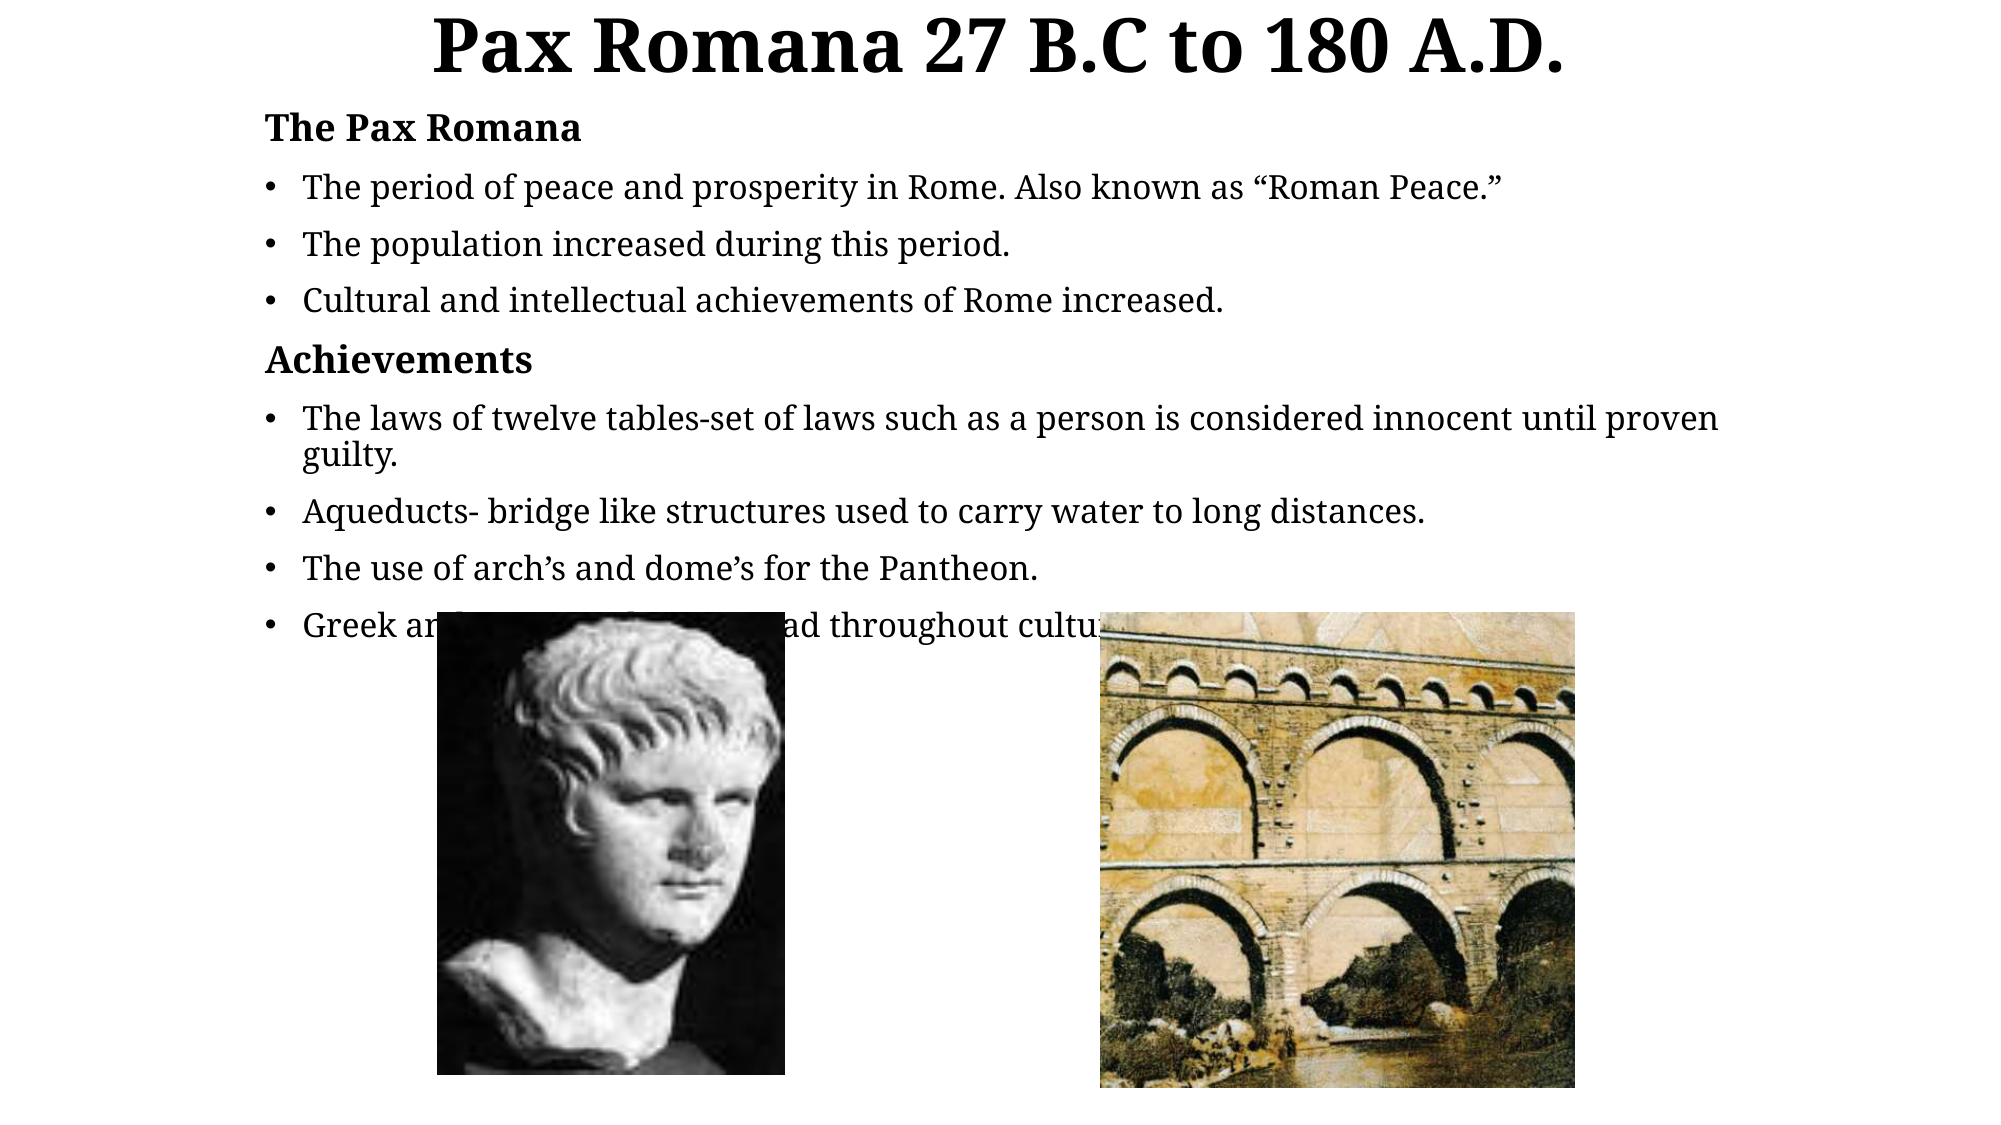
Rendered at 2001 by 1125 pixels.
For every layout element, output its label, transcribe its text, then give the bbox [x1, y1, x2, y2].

picture [437, 612, 785, 1075]
picture [1099, 612, 1575, 1088]
list Pax Romana 27 B.C to 180 A.D. The Pax Romana The period of peace and prosperity in Rome. Also known as “Roman Peace.” The population increased during this period. Cultural and intellectual achievements of Rome increased. Achievements The laws of twelve tables-set of laws such as a person is considered innocent until proven guilty. Aqueducts- bridge like structures used to carry water to long distances. The use of arch’s and dome’s for the Pantheon. Greek and roman culture spread throughout culture. [249, 0, 1750, 1125]
